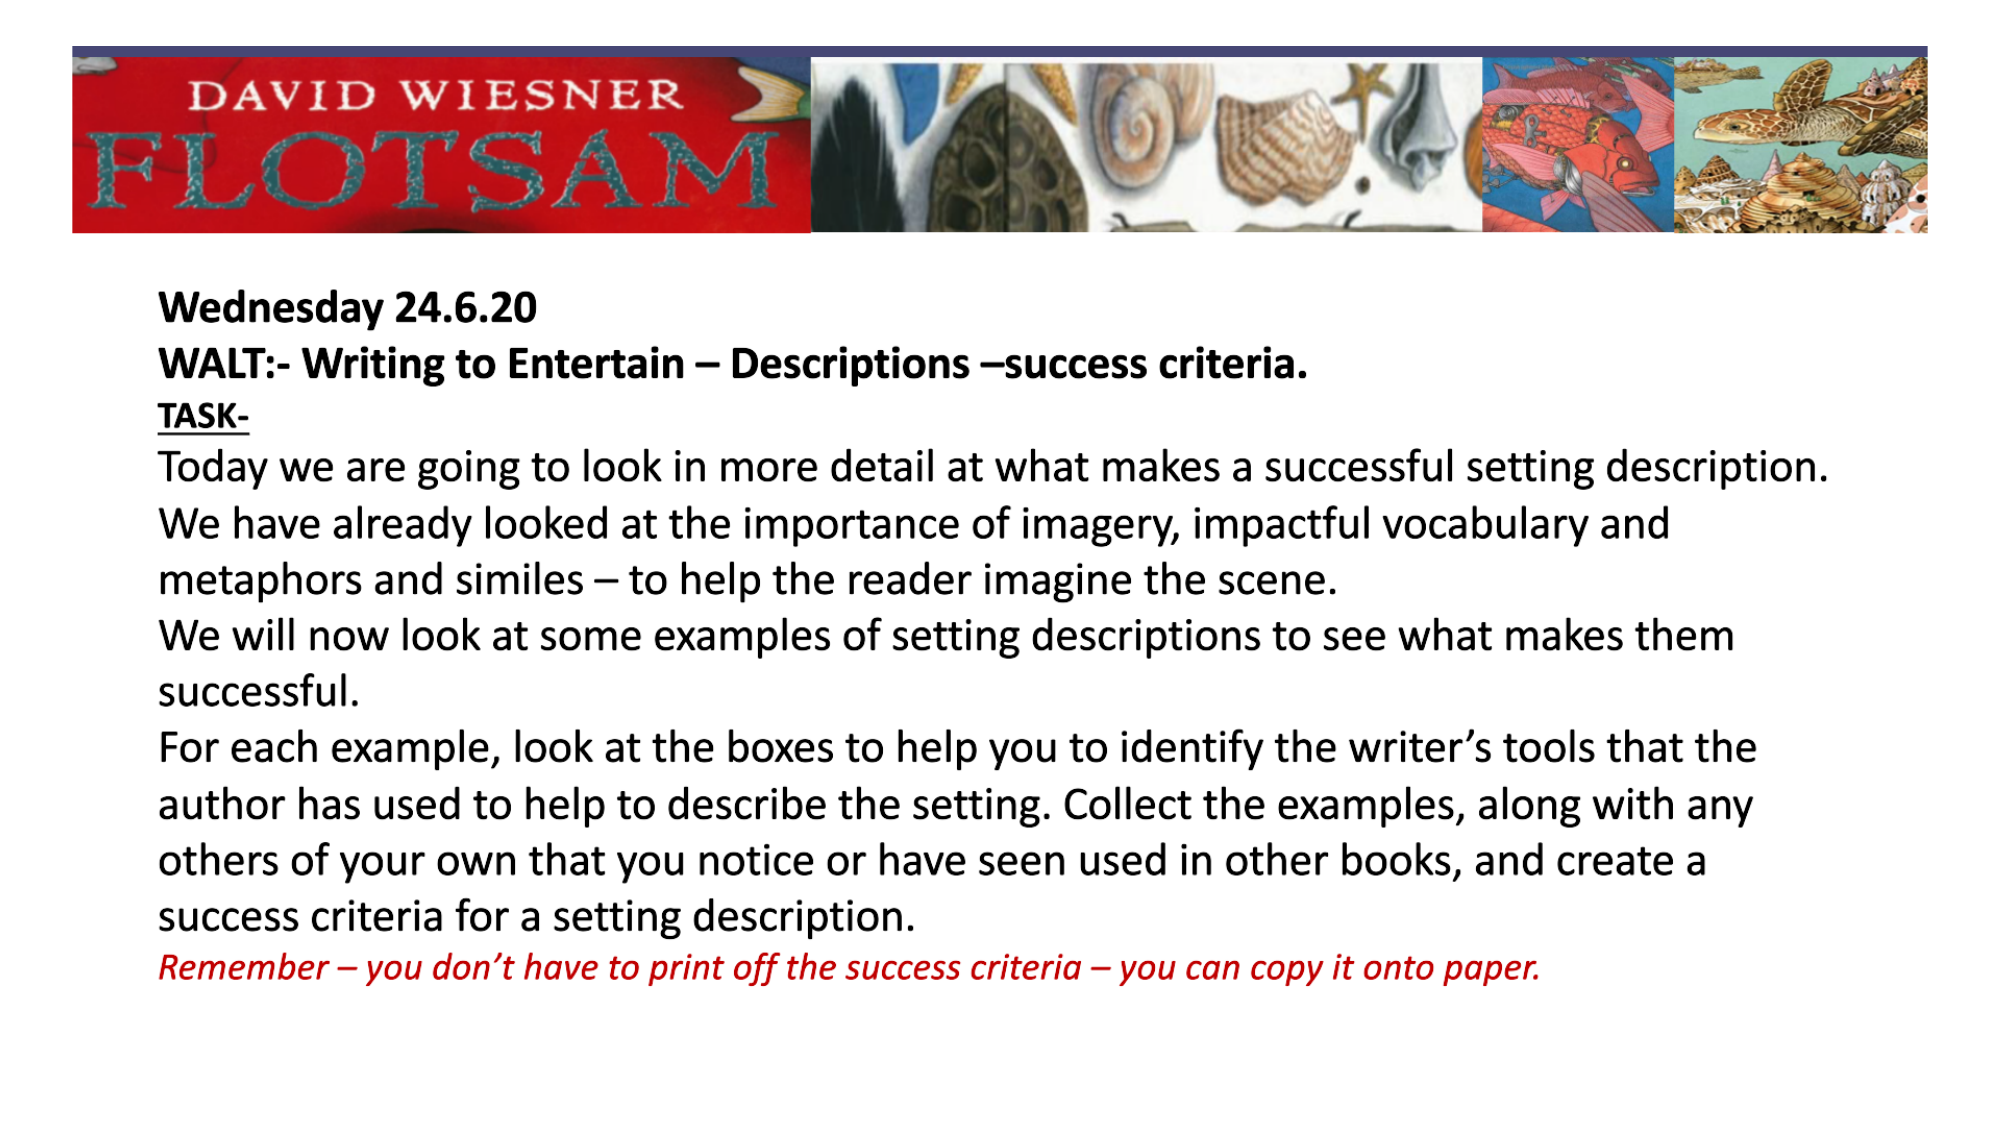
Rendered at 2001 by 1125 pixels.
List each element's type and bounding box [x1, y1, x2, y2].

picture [72, 46, 1928, 1056]
